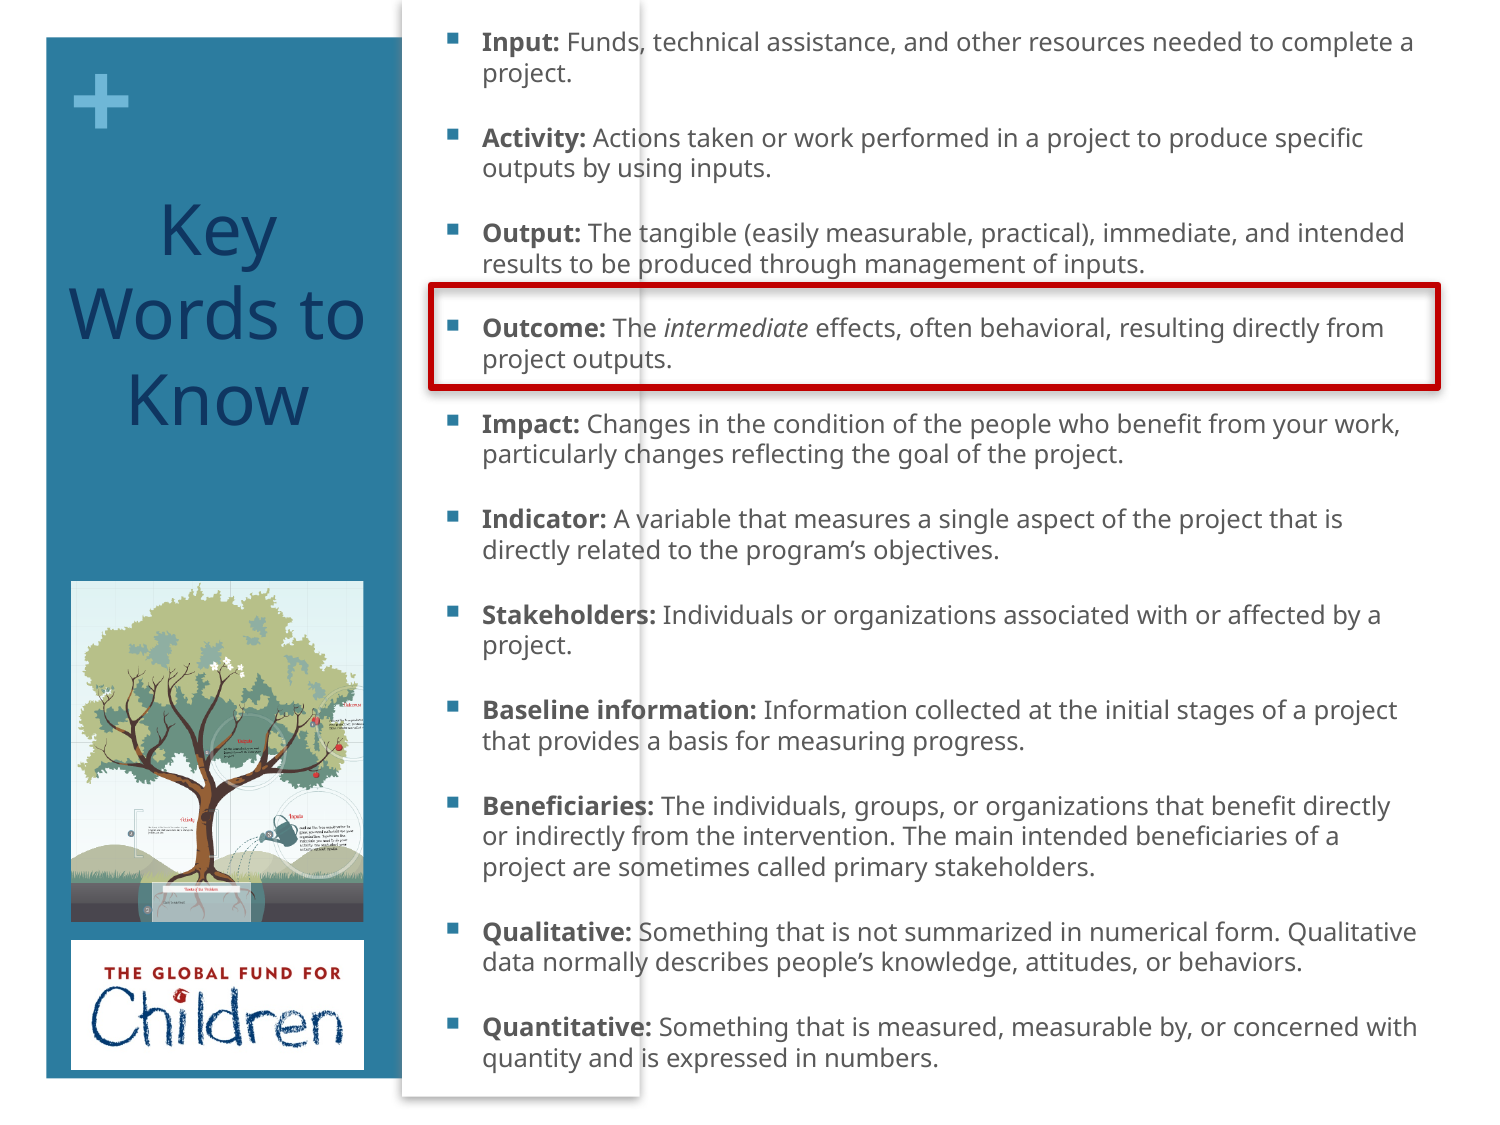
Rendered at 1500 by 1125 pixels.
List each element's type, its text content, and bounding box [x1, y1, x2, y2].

text_box [401, 0, 641, 1098]
list Input: Funds, technical assistance, and other resources needed to complete a project. Activity: Actions taken or work performed in a project to produce specific outputs by using inputs. Output: The tangible (easily measurable, practical), immediate, and intended results to be produced through management of inputs. Outcome: The intermediate effects, often behavioral, resulting directly from project outputs. Impact: Changes in the condition of the people who benefit from your work, particularly changes reflecting the goal of the project. Indicator: A variable that measures a single aspect of the project that is directly related to the program’s objectives. Stakeholders: Individuals or organizations associated with or affected by a project. Baseline information: Information collected at the initial stages of a project that provides a basis for measuring progress. Beneficiaries: The individuals, groups, or organizations that benefit directly or indirectly from the intervention. The main intended beneficiaries of a project are sometimes called primary stakeholders. Qualitative: Something that is not summarized in numerical form. Qualitative data normally describes people’s knowledge, attitudes, or behaviors. Quantitative: Something that is measured, measurable by, or concerned with quantity and is expressed in numbers. [430, 18, 1438, 283]
picture [70, 580, 364, 923]
title Key Words to Know [48, 176, 388, 516]
list Input: Funds, technical assistance, and other resources needed to complete a project. Activity: Actions taken or work performed in a project to produce specific outputs by using inputs. Output: The tangible (easily measurable, practical), immediate, and intended results to be produced through management of inputs. Outcome: The intermediate effects, often behavioral, resulting directly from project outputs. Impact: Changes in the condition of the people who benefit from your work, particularly changes reflecting the goal of the project. Indicator: A variable that measures a single aspect of the project that is directly related to the program’s objectives. Stakeholders: Individuals or organizations associated with or affected by a project. Baseline information: Information collected at the initial stages of a project that provides a basis for measuring progress. Beneficiaries: The individuals, groups, or organizations that benefit directly or indirectly from the intervention. The main intended beneficiaries of a project are sometimes called primary stakeholders. Qualitative: Something that is not summarized in numerical form. Qualitative data normally describes people’s knowledge, attitudes, or behaviors. Quantitative: Something that is measured, measurable by, or concerned with quantity and is expressed in numbers. [430, 398, 1438, 1097]
picture [70, 940, 364, 1070]
text_box [430, 284, 1439, 389]
